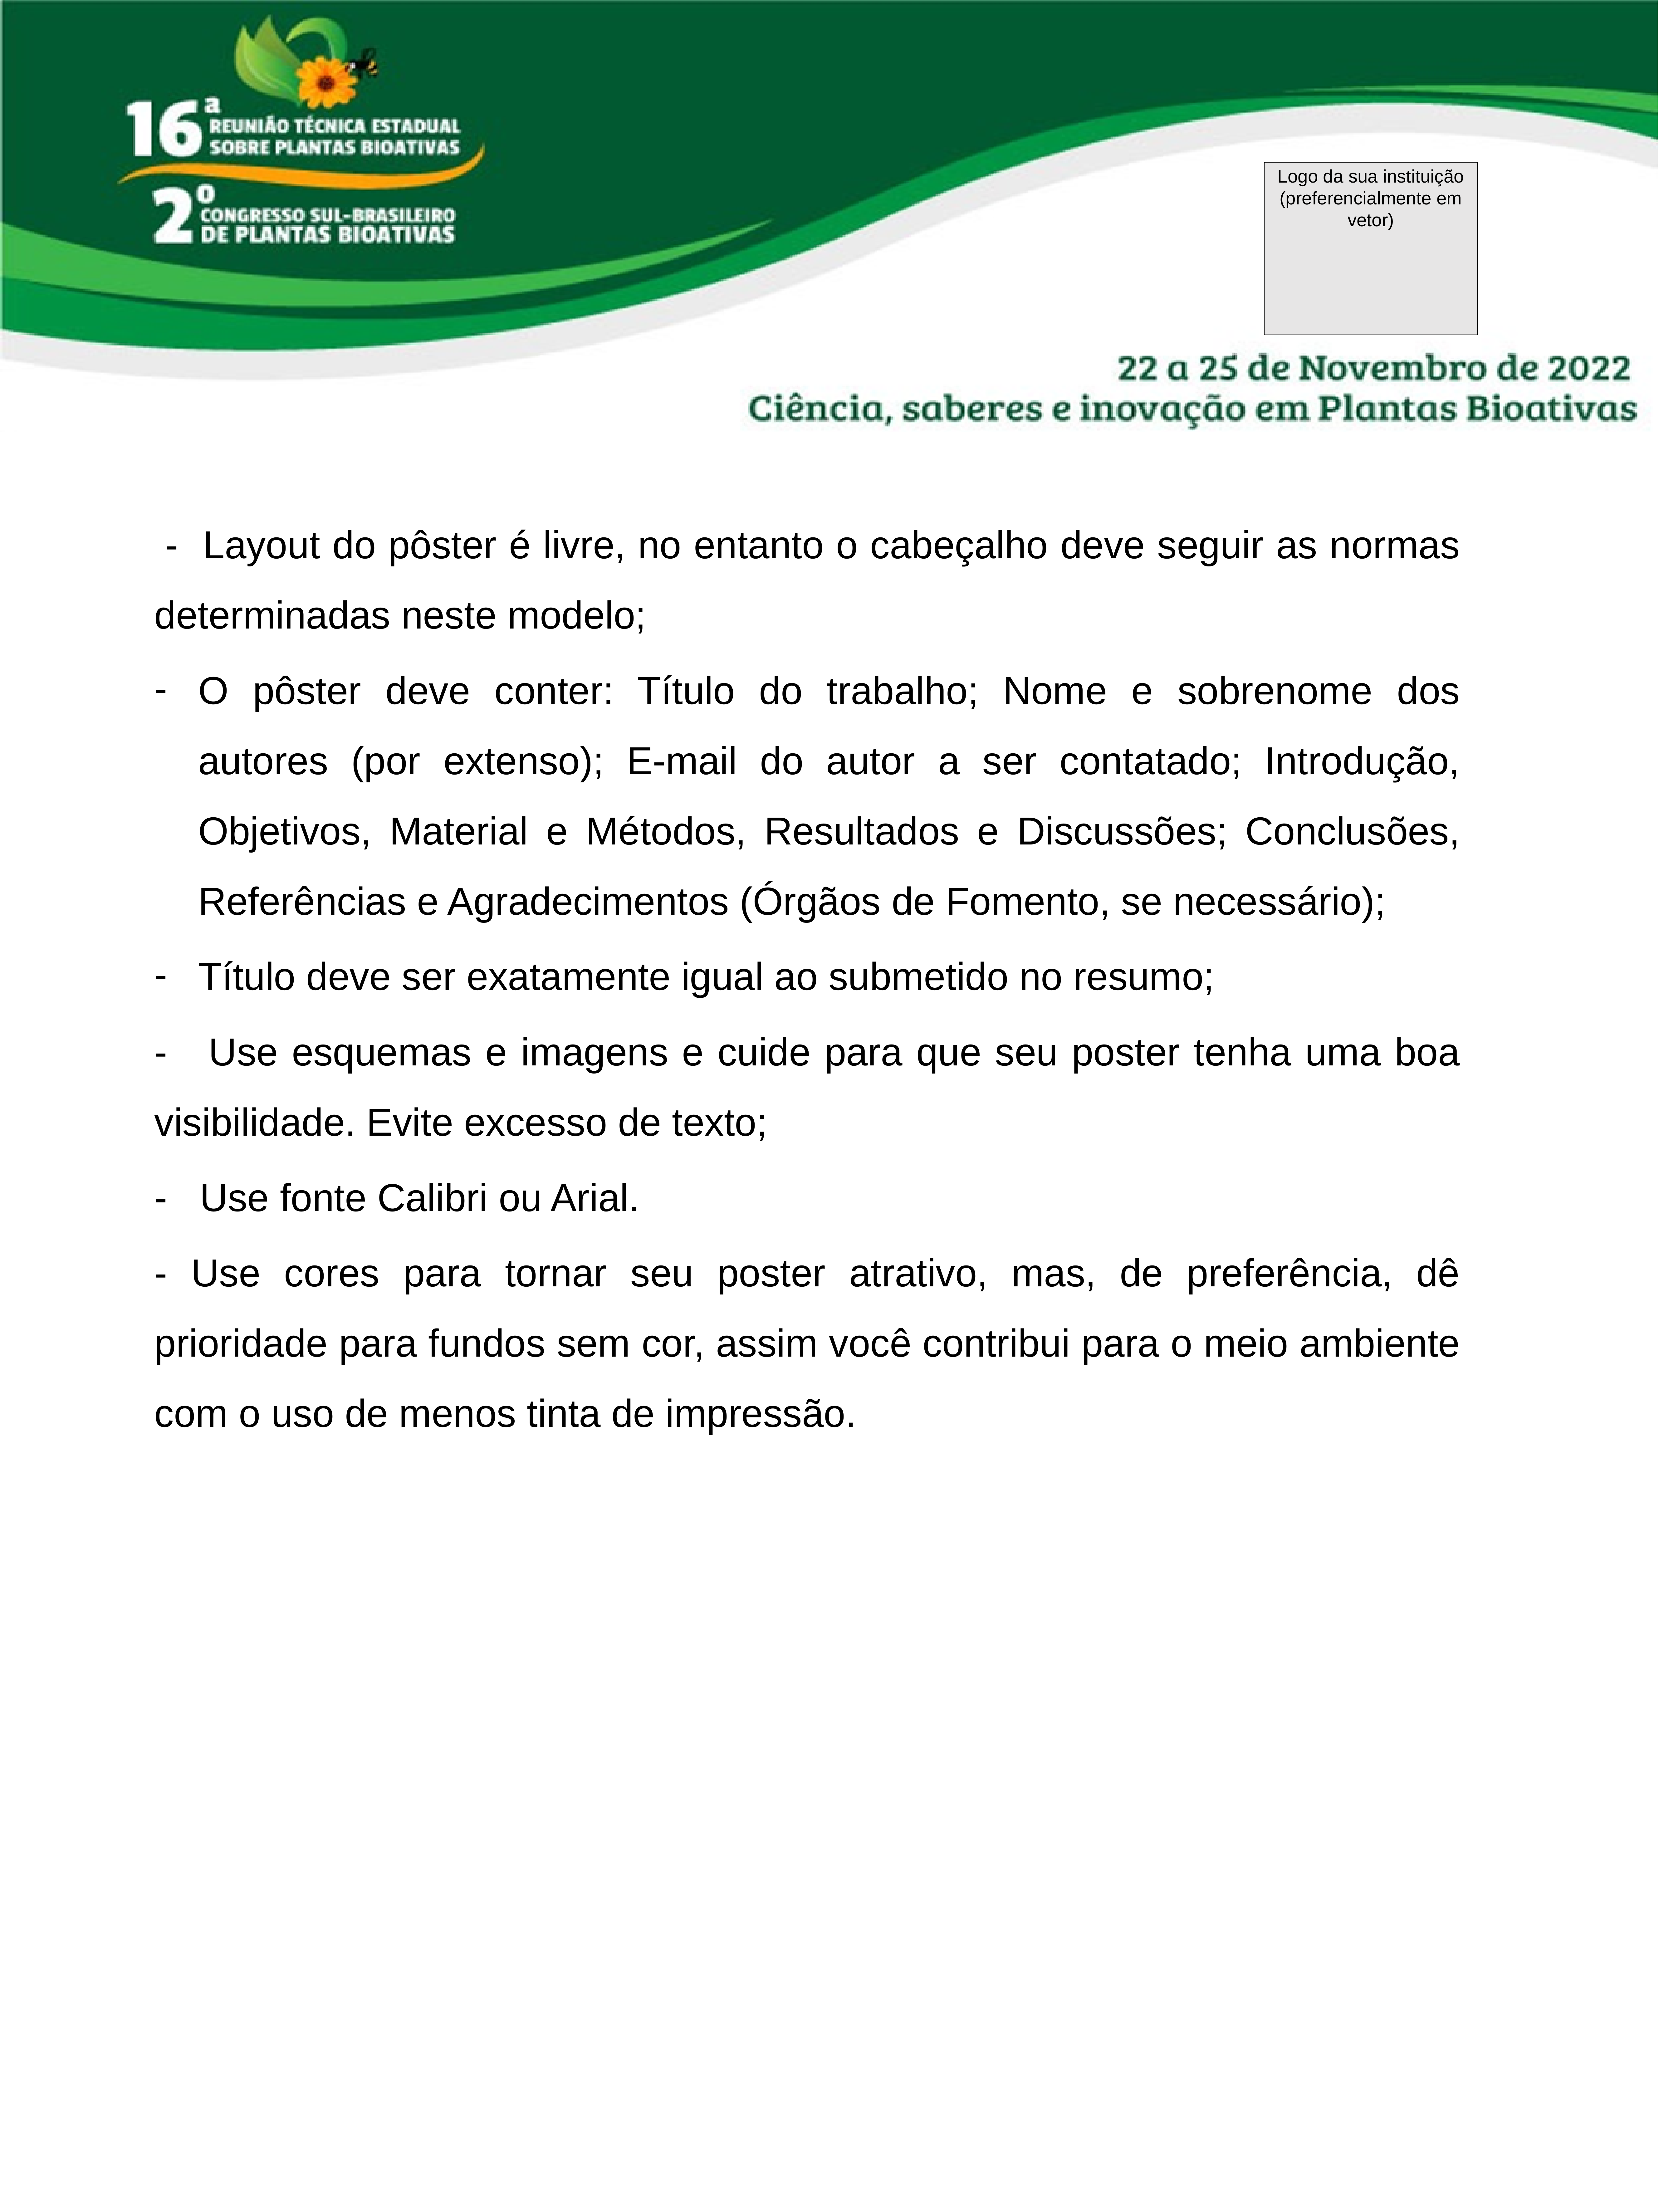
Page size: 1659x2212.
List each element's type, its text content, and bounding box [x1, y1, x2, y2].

text_box - Layout do pôster é livre, no entanto o cabeçalho deve seguir as normas determinadas neste modelo; O pôster deve conter: Título do trabalho; Nome e sobrenome dos autores (por extenso); E-mail do autor a ser contatado; Introdução, Objetivos, Material e Métodos, Resultados e Discussões; Conclusões, Referências e Agradecimentos (Órgãos de Fomento, se necessário); Título deve ser exatamente igual ao submetido no resumo; - Use esquemas e imagens e cuide para que seu poster tenha uma boa visibilidade. Evite excesso de texto; - Use fonte Calibri ou Arial. - Use cores para tornar seu poster atrativo, mas, de preferência, dê prioridade para fundos sem cor, assim você contribui para o meio ambiente com o uso de menos tinta de impressão. [149, 494, 1466, 1437]
picture [0, 0, 1659, 432]
